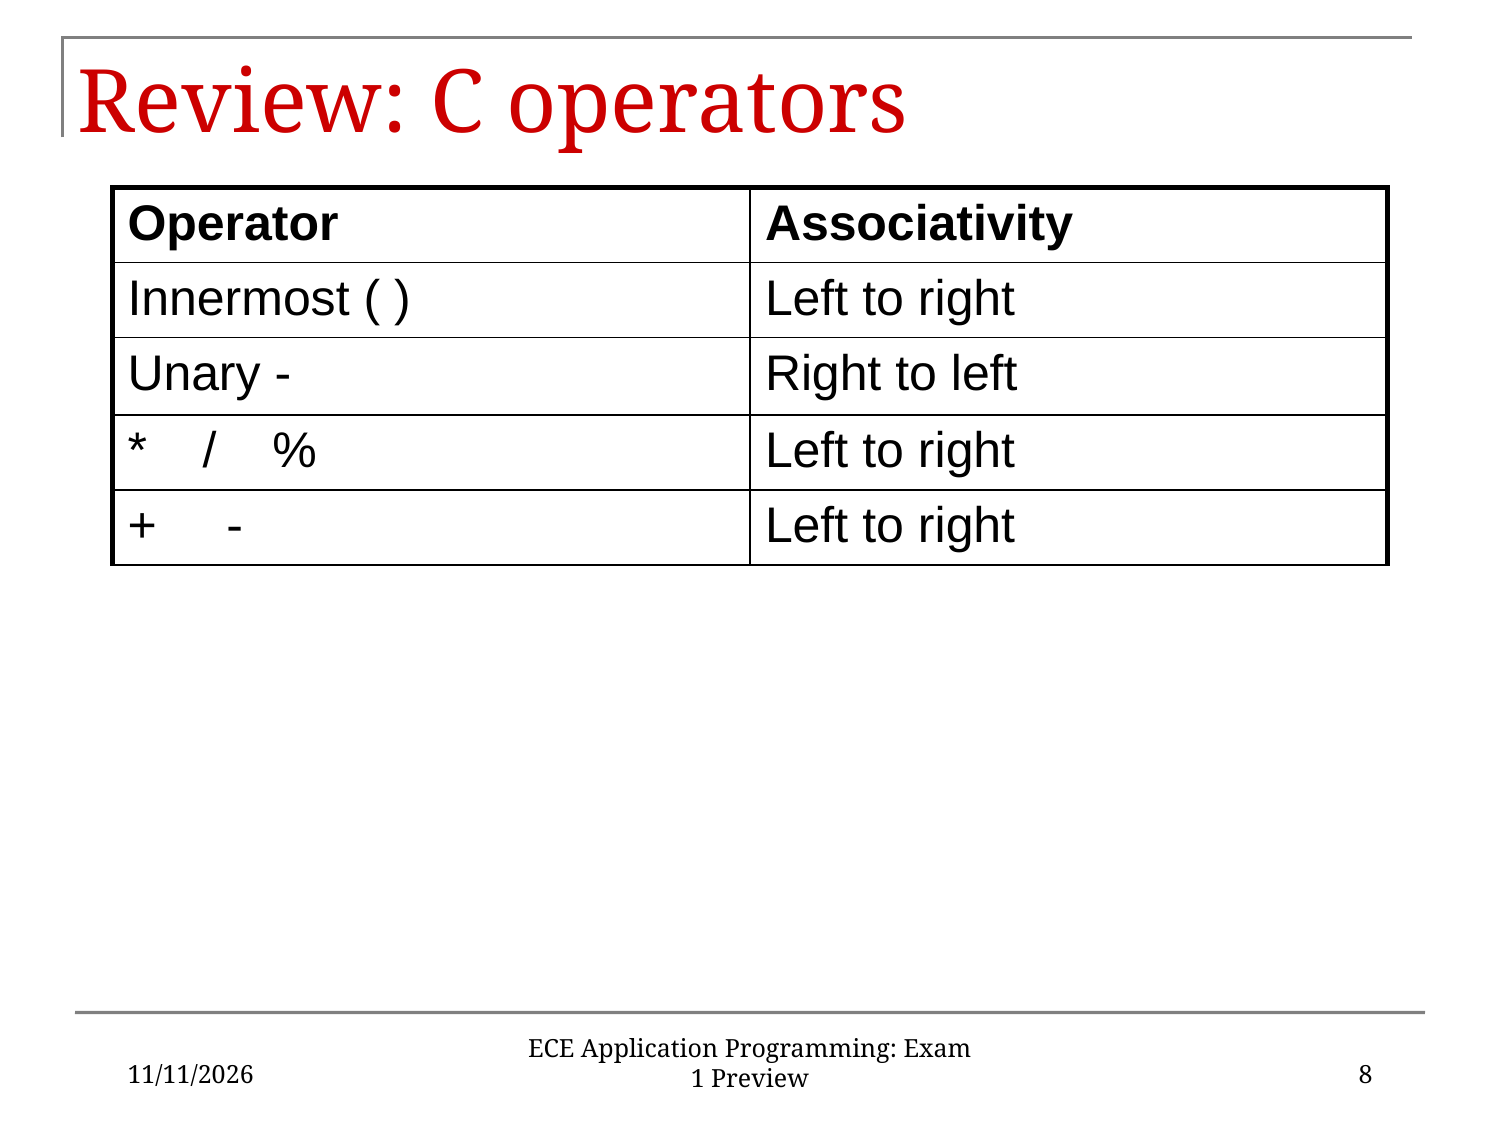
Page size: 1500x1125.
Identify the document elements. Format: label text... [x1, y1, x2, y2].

title Review: C operators [62, 37, 1338, 175]
table_header Associativity [751, 190, 1385, 262]
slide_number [112, 1024, 426, 1101]
slide_number 8 [1074, 1024, 1388, 1101]
table_cell Innermost ( ) [115, 263, 749, 337]
table_cell Right to left [751, 338, 1385, 414]
footer ECE Application Programming: Exam 1 Preview [512, 1024, 988, 1101]
table_cell Left to right [751, 416, 1385, 489]
table_cell Left to right [751, 263, 1385, 337]
table_cell Left to right [751, 491, 1385, 564]
table_cell + - [115, 491, 749, 564]
table_header Operator [115, 190, 749, 262]
table_cell * / % [115, 416, 749, 489]
table_cell Unary - [115, 338, 749, 414]
